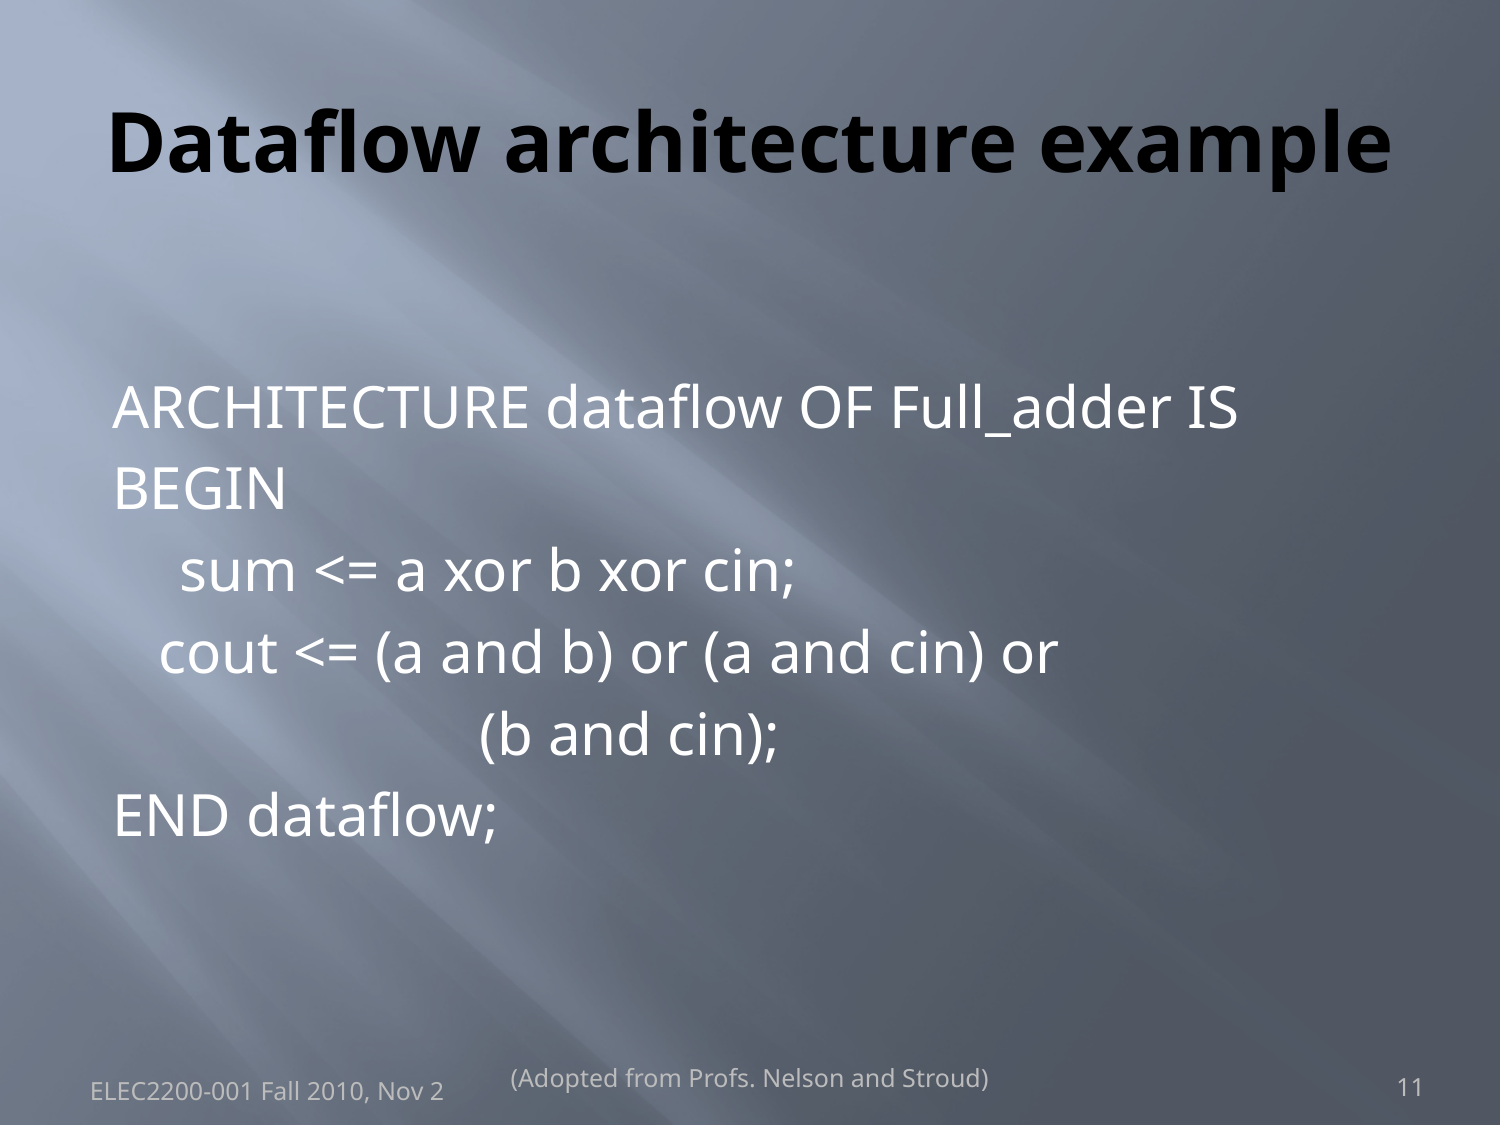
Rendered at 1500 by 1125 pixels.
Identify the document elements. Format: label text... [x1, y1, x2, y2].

title Dataflow architecture example [75, 45, 1425, 233]
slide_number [75, 1052, 475, 1113]
footer (Adopted from Profs. Nelson and Stroud) [362, 1025, 1138, 1100]
list ARCHITECTURE dataflow OF Full_adder IS BEGIN sum <= a xor b xor cin; cout <= (a and b) or (a and cin) or (b and cin); END dataflow; [75, 362, 1425, 963]
slide_number 11 [1299, 1052, 1425, 1113]
